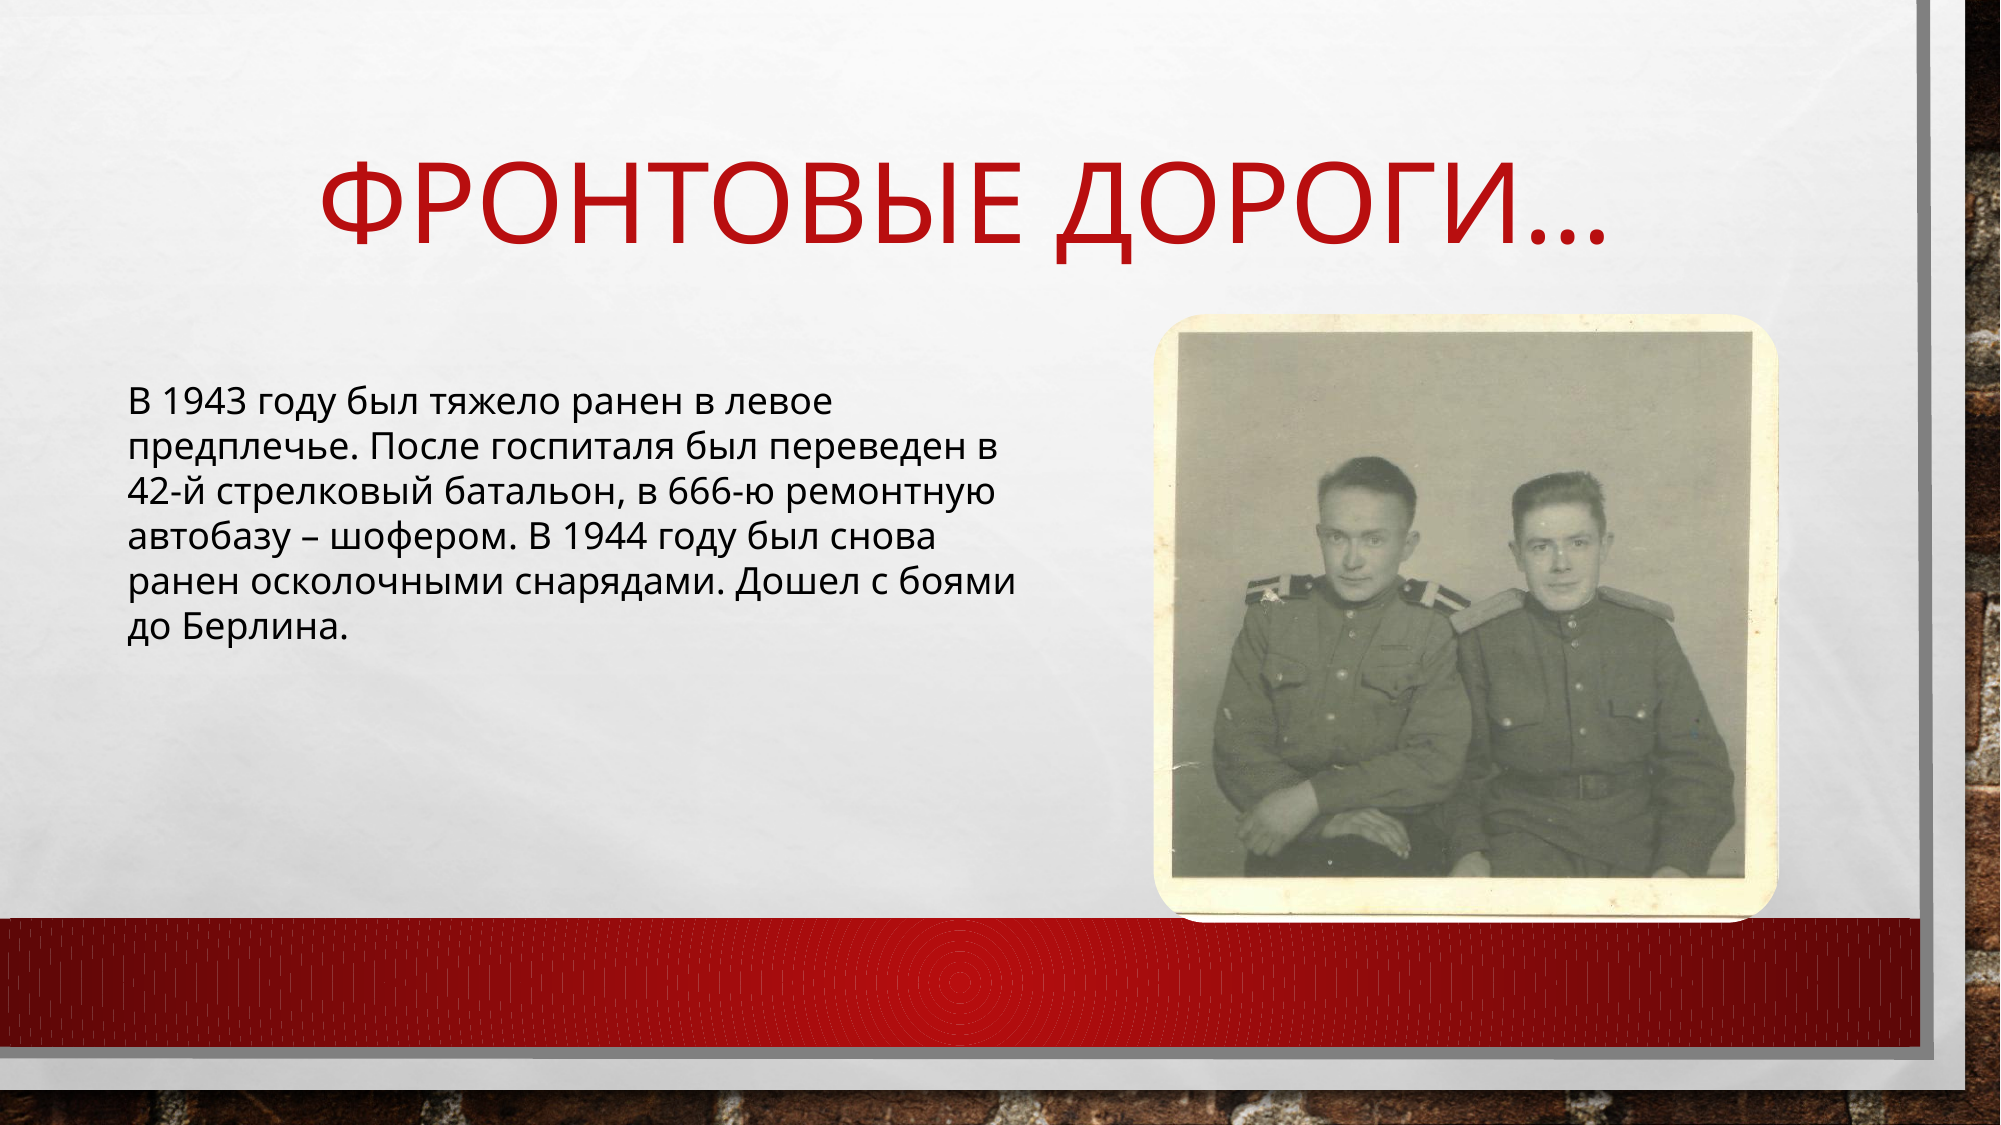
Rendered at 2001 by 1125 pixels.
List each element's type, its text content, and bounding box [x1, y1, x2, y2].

title Фронтовые дороги… [112, 112, 1818, 302]
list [1153, 313, 1780, 923]
picture [0, 0, 2000, 1125]
text_box В 1943 году был тяжело ранен в левое предплечье. После госпиталя был переведен в 42-й стрелковый батальон, в 666-ю ремонтную автобазу – шофером. В 1944 году был снова ранен осколочными снарядами. Дошел с боями до Берлина. [112, 370, 1034, 655]
